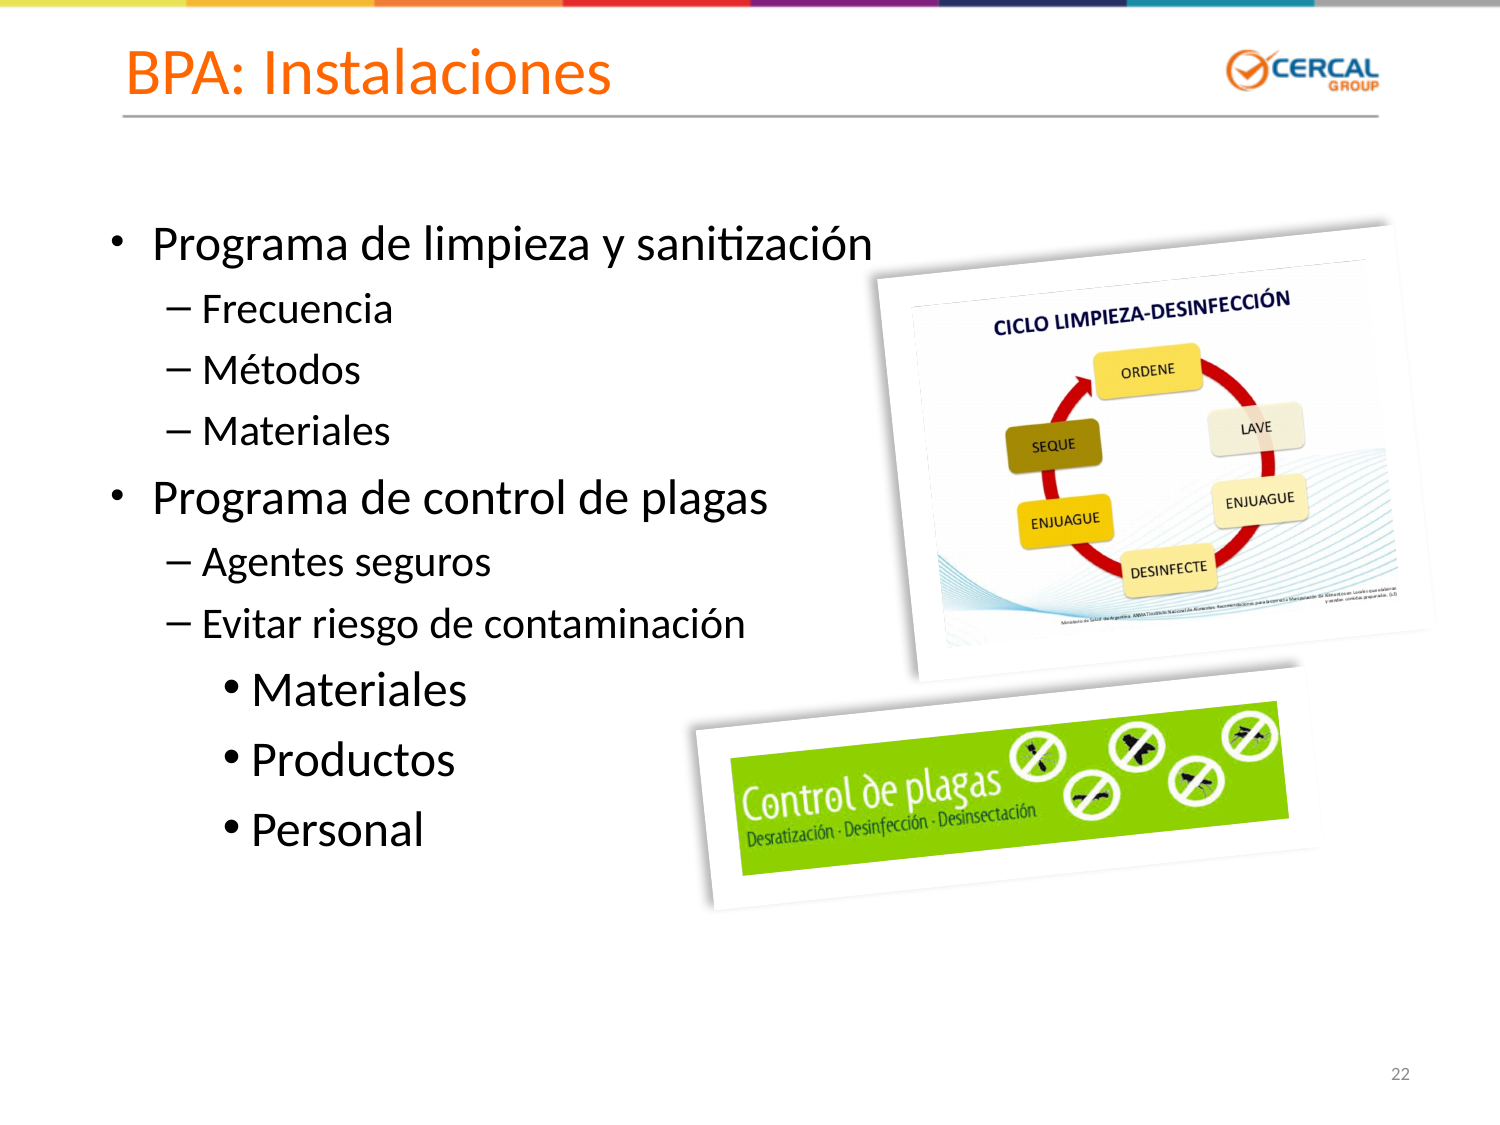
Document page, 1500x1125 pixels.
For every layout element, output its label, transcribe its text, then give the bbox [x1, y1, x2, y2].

text_box BPA: Instalaciones [110, 20, 1209, 116]
slide_number 22 [1074, 1042, 1425, 1103]
text_box Programa de limpieza y sanitización Frecuencia Métodos Materiales Programa de control de plagas Agentes seguros Evitar riesgo de contaminación Materiales Productos Personal [95, 203, 1405, 977]
picture [912, 260, 1401, 647]
picture [731, 701, 1288, 875]
